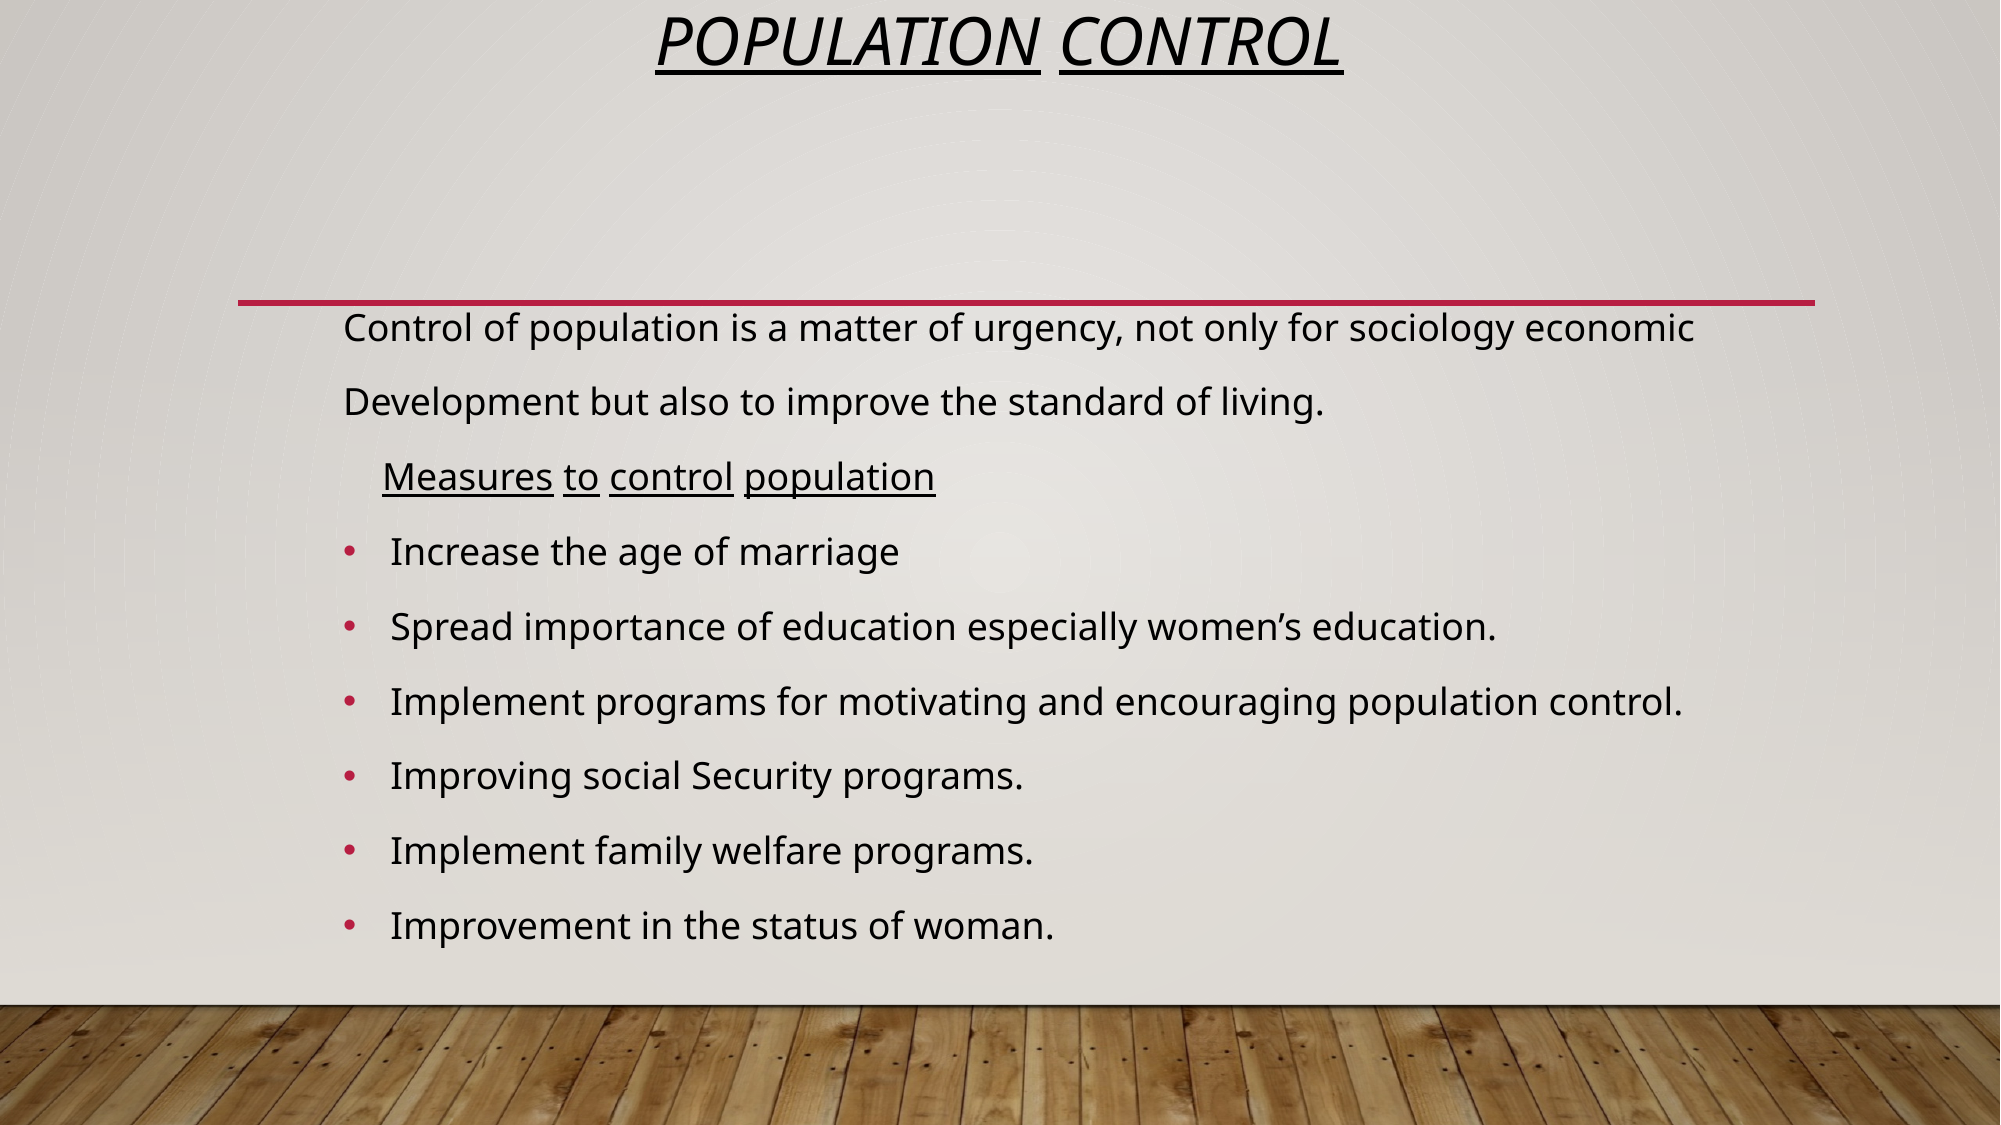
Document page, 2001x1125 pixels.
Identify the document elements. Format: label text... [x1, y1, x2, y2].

picture [0, 1005, 2000, 1125]
title Population control [211, 0, 1788, 173]
list Control of population is a matter of urgency, not only for sociology economic Development but also to improve the standard of living. Measures to control population Increase the age of marriage Spread importance of education especially women’s education. Implement programs for motivating and encouraging population control. Improving social Security programs. Implement family welfare programs. Improvement in the status of woman. [328, 287, 1788, 994]
